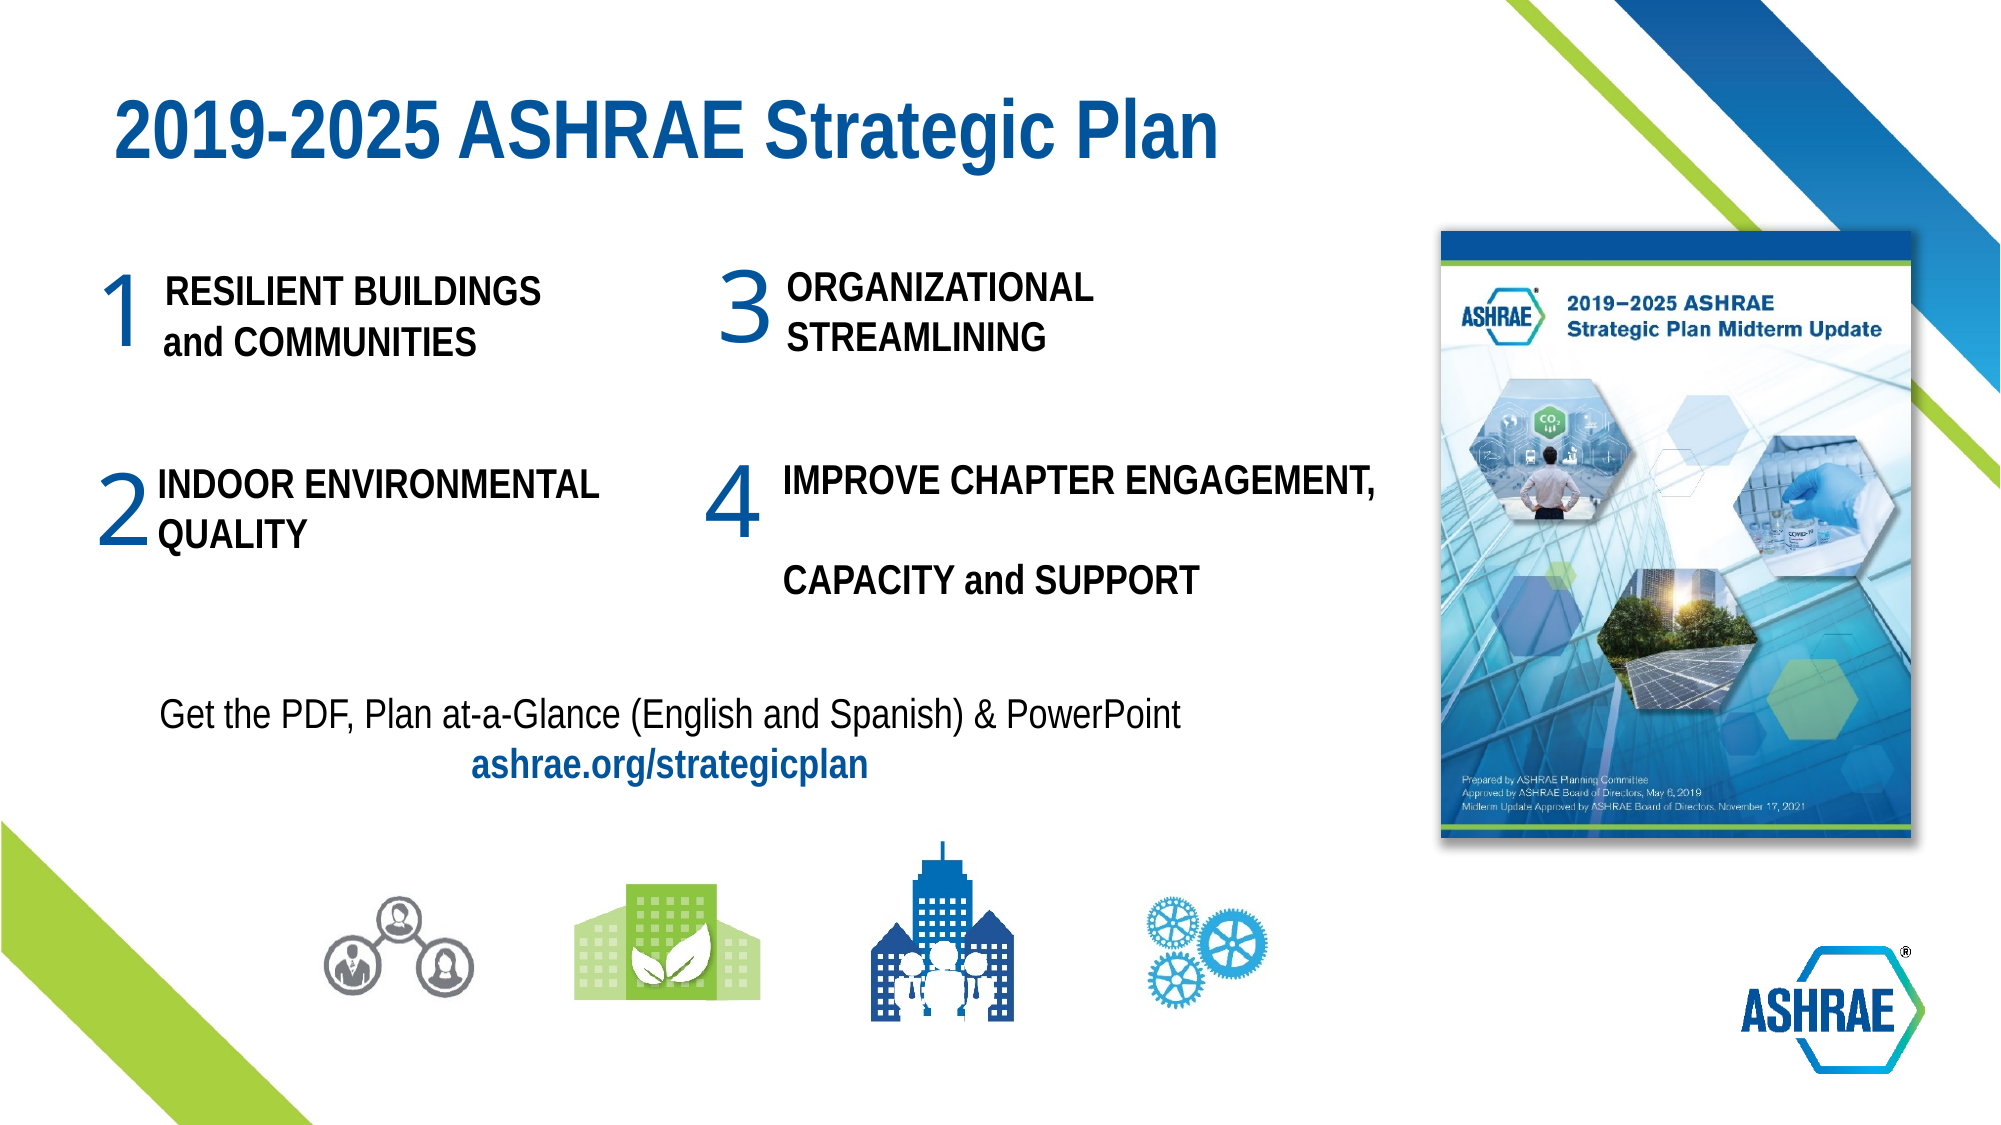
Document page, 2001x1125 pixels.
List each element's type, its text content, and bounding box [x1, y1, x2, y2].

text_box Get the PDF, Plan at-a-Glance (English and Spanish) & PowerPoint ashrae.org/strategicplan [89, 679, 1261, 795]
text_box ORGANIZATIONAL STREAMLINING [771, 252, 1326, 368]
text_box 4 [689, 430, 777, 566]
text_box INDOOR ENVIRONMENTAL QUALITY [142, 449, 622, 565]
text_box 3 [703, 234, 785, 370]
text_box IMPROVE CHAPTER ENGAGEMENT, CAPACITY and SUPPORT [768, 445, 1395, 610]
text_box 2 [80, 438, 155, 574]
text_box RESILIENT BUILDINGS and COMMUNITIES [138, 247, 650, 373]
text_box 1 [80, 238, 161, 374]
picture [1, 0, 2001, 1125]
title 2019-2025 ASHRAE Strategic Plan [99, 42, 1514, 208]
